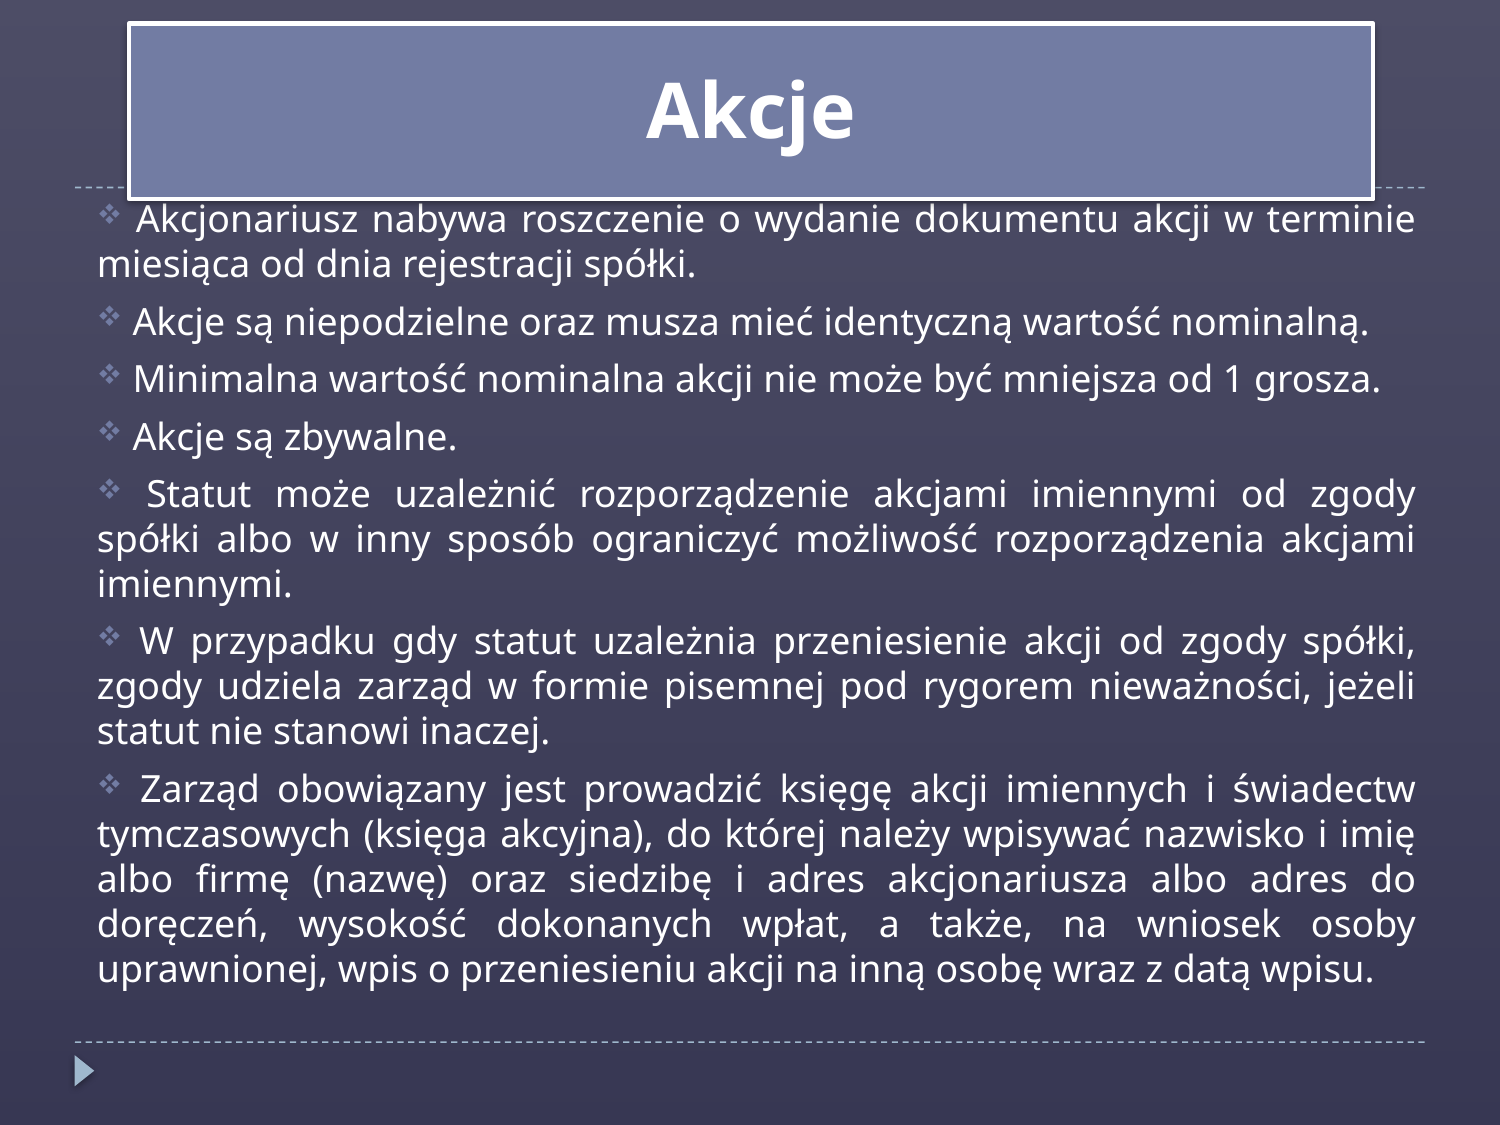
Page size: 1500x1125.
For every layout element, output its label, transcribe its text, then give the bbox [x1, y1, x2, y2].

list Akcjonariusz nabywa roszczenie o wydanie dokumentu akcji w terminie miesiąca od dnia rejestracji spółki. Akcje są niepodzielne oraz musza mieć identyczną wartość nominalną. Minimalna wartość nominalna akcji nie może być mniejsza od 1 grosza. Akcje są zbywalne. Statut może uzależnić rozporządzenie akcjami imiennymi od zgody spółki albo w inny sposób ograniczyć możliwość rozporządzenia akcjami imiennymi. W przypadku gdy statut uzależnia przeniesienie akcji od zgody spółki, zgody udziela zarząd w formie pisemnej pod rygorem nieważności, jeżeli statut nie stanowi inaczej. Zarząd obowiązany jest prowadzić księgę akcji imiennych i świadectw tymczasowych (księga akcyjna), do której należy wpisywać nazwisko i imię albo firmę (nazwę) oraz siedzibę i adres akcjonariusza albo adres do doręczeń, wysokość dokonanych wpłat, a także, na wniosek osoby uprawnionej, wpis o przeniesieniu akcji na inną osobę wraz z datą wpisu. [82, 187, 1432, 1055]
text_box Akcje [127, 21, 1375, 201]
